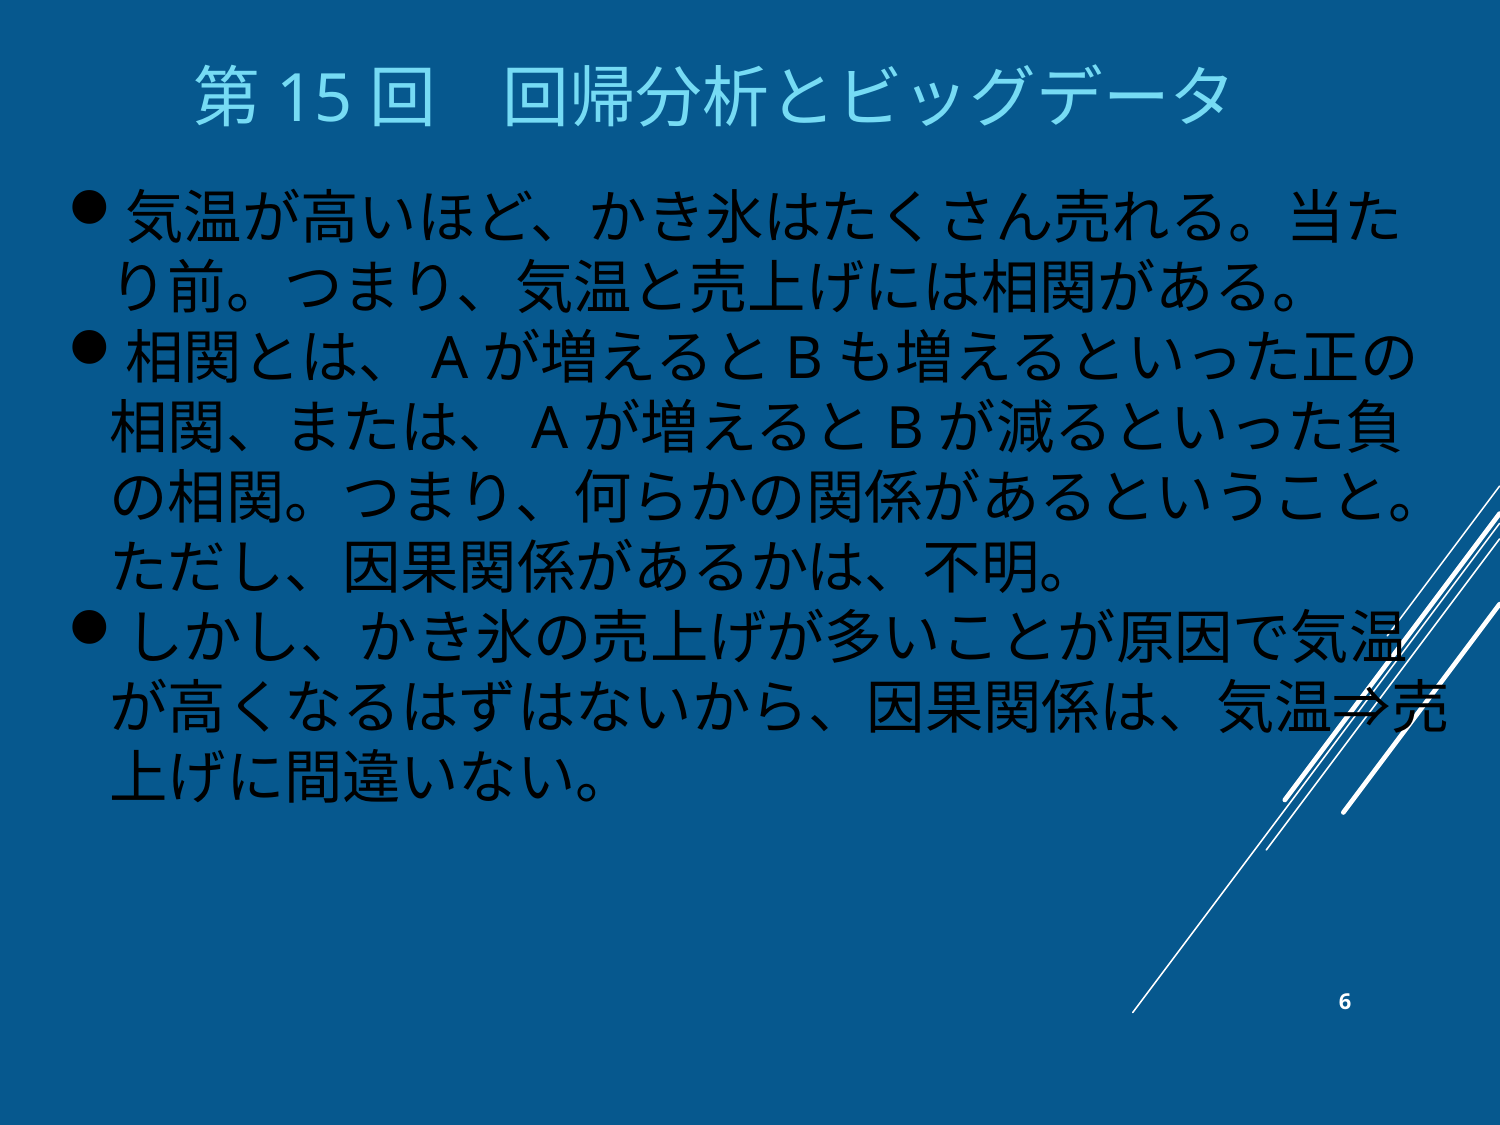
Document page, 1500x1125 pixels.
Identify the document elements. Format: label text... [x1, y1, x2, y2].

text_box 第15回 回帰分析とビッグデータ [72, 26, 1425, 173]
text_box 気温が高いほど、かき氷はたくさん売れる。当たり前。つまり、気温と売上げには相関がある。 相関とは、Aが増えるとBも増えるといった正の相関、または、Aが増えるとBが減るといった負の相関。つまり、何らかの関係があるということ。ただし、因果関係があるかは、不明。 しかし、かき氷の売上げが多いことが原因で気温が高くなるはずはないから、因果関係は、気温⇒売上げに間違いない。 [52, 172, 1471, 1024]
